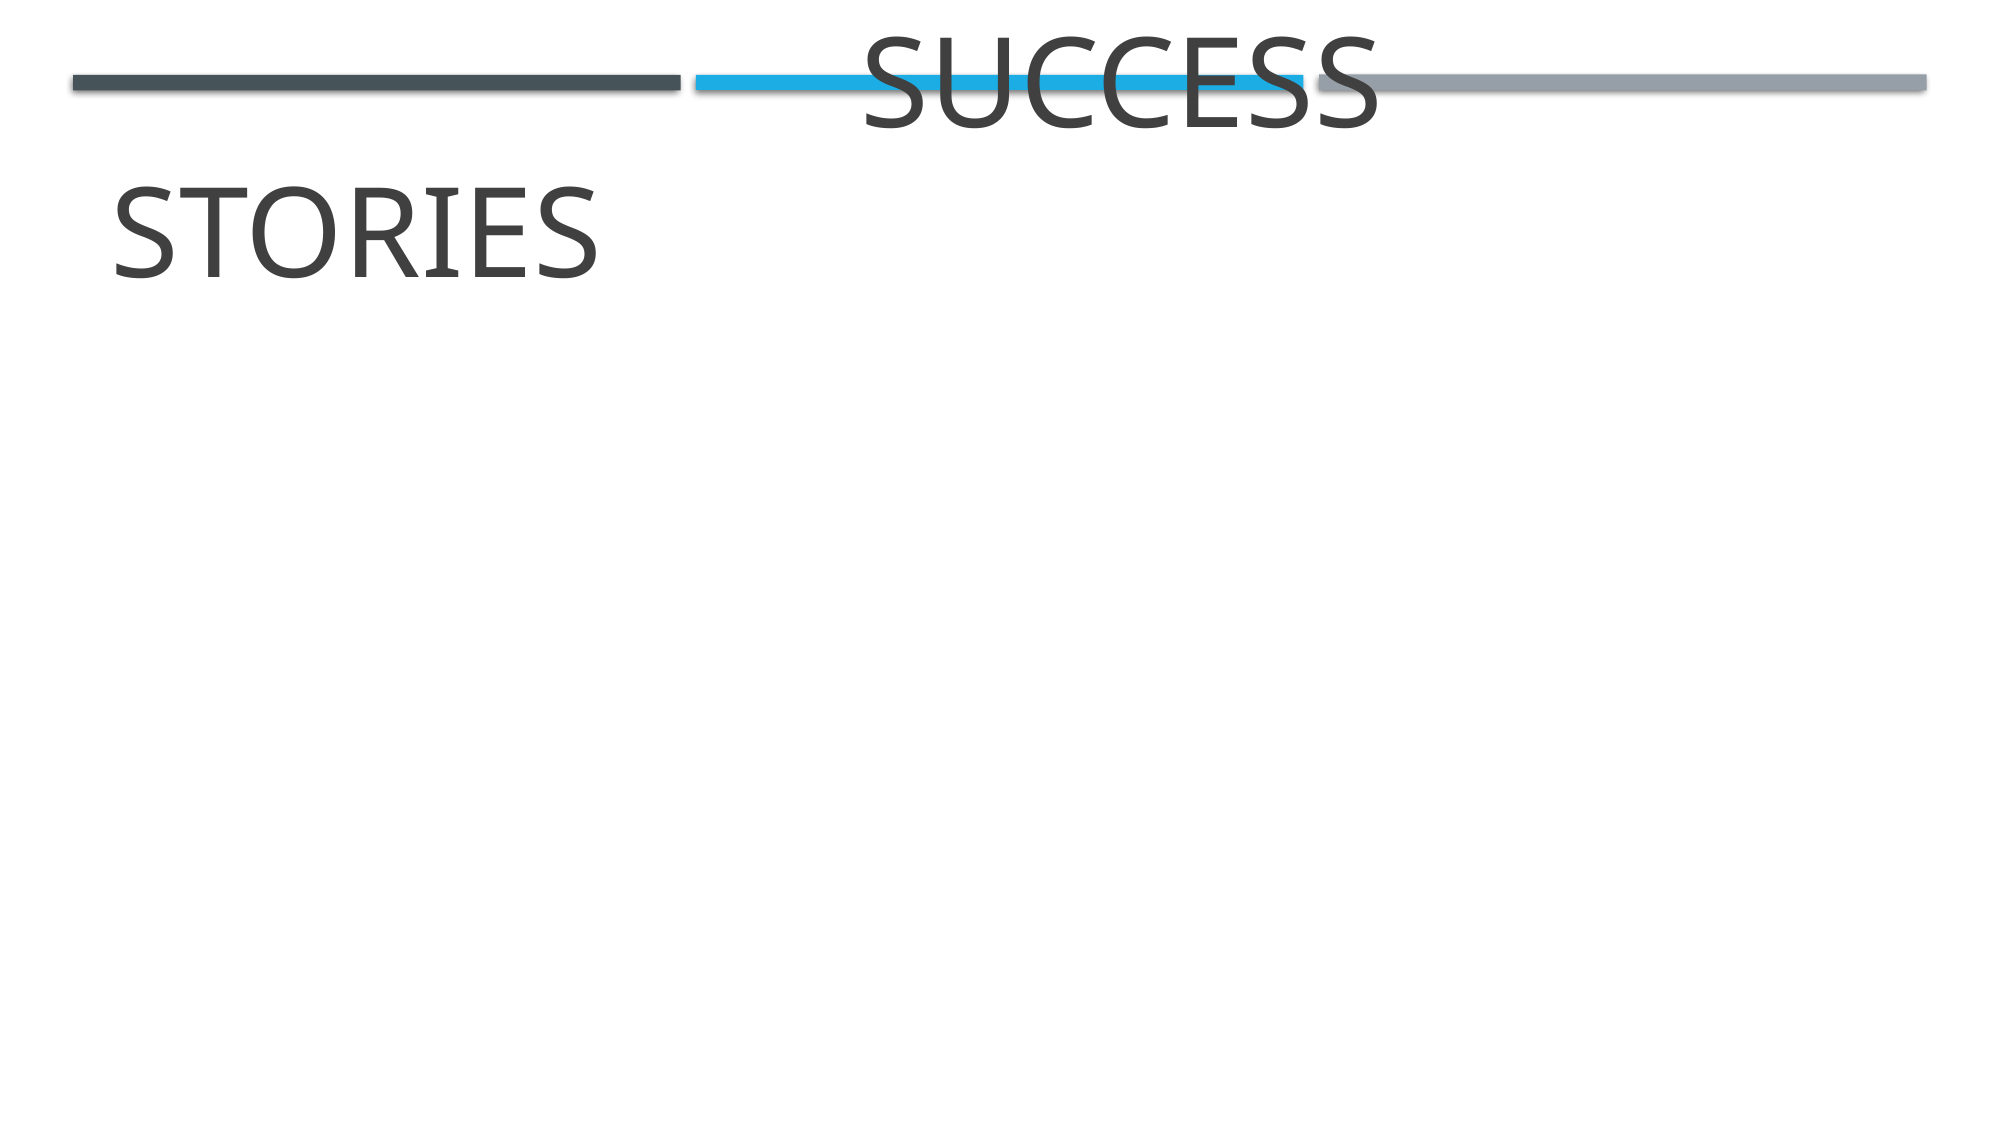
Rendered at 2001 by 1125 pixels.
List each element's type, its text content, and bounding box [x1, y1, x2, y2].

title Success Stories [95, 115, 1905, 311]
